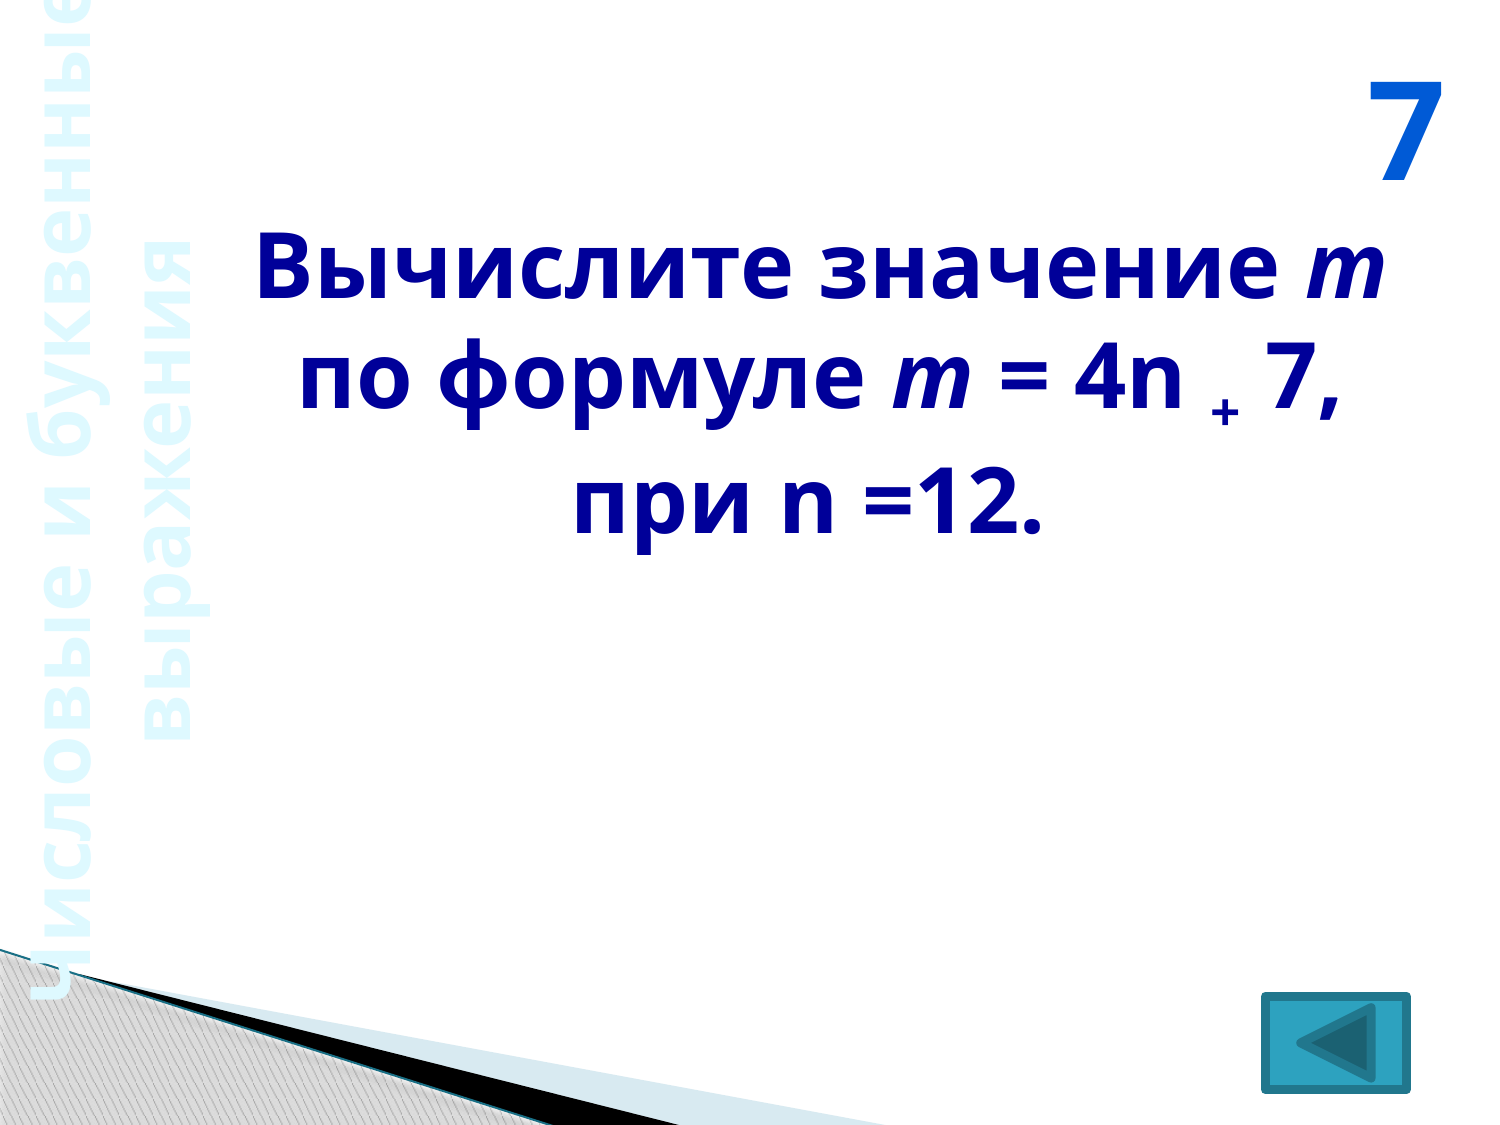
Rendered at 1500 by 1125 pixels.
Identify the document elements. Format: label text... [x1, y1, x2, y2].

text_box 7 [1352, 35, 1462, 216]
text_box Числовые и буквенные выражения [0, 0, 215, 1020]
text_box [1261, 992, 1411, 1094]
text_box Вычислите значение m по формуле m = 4n + 7, при n =12. [210, 199, 1430, 669]
